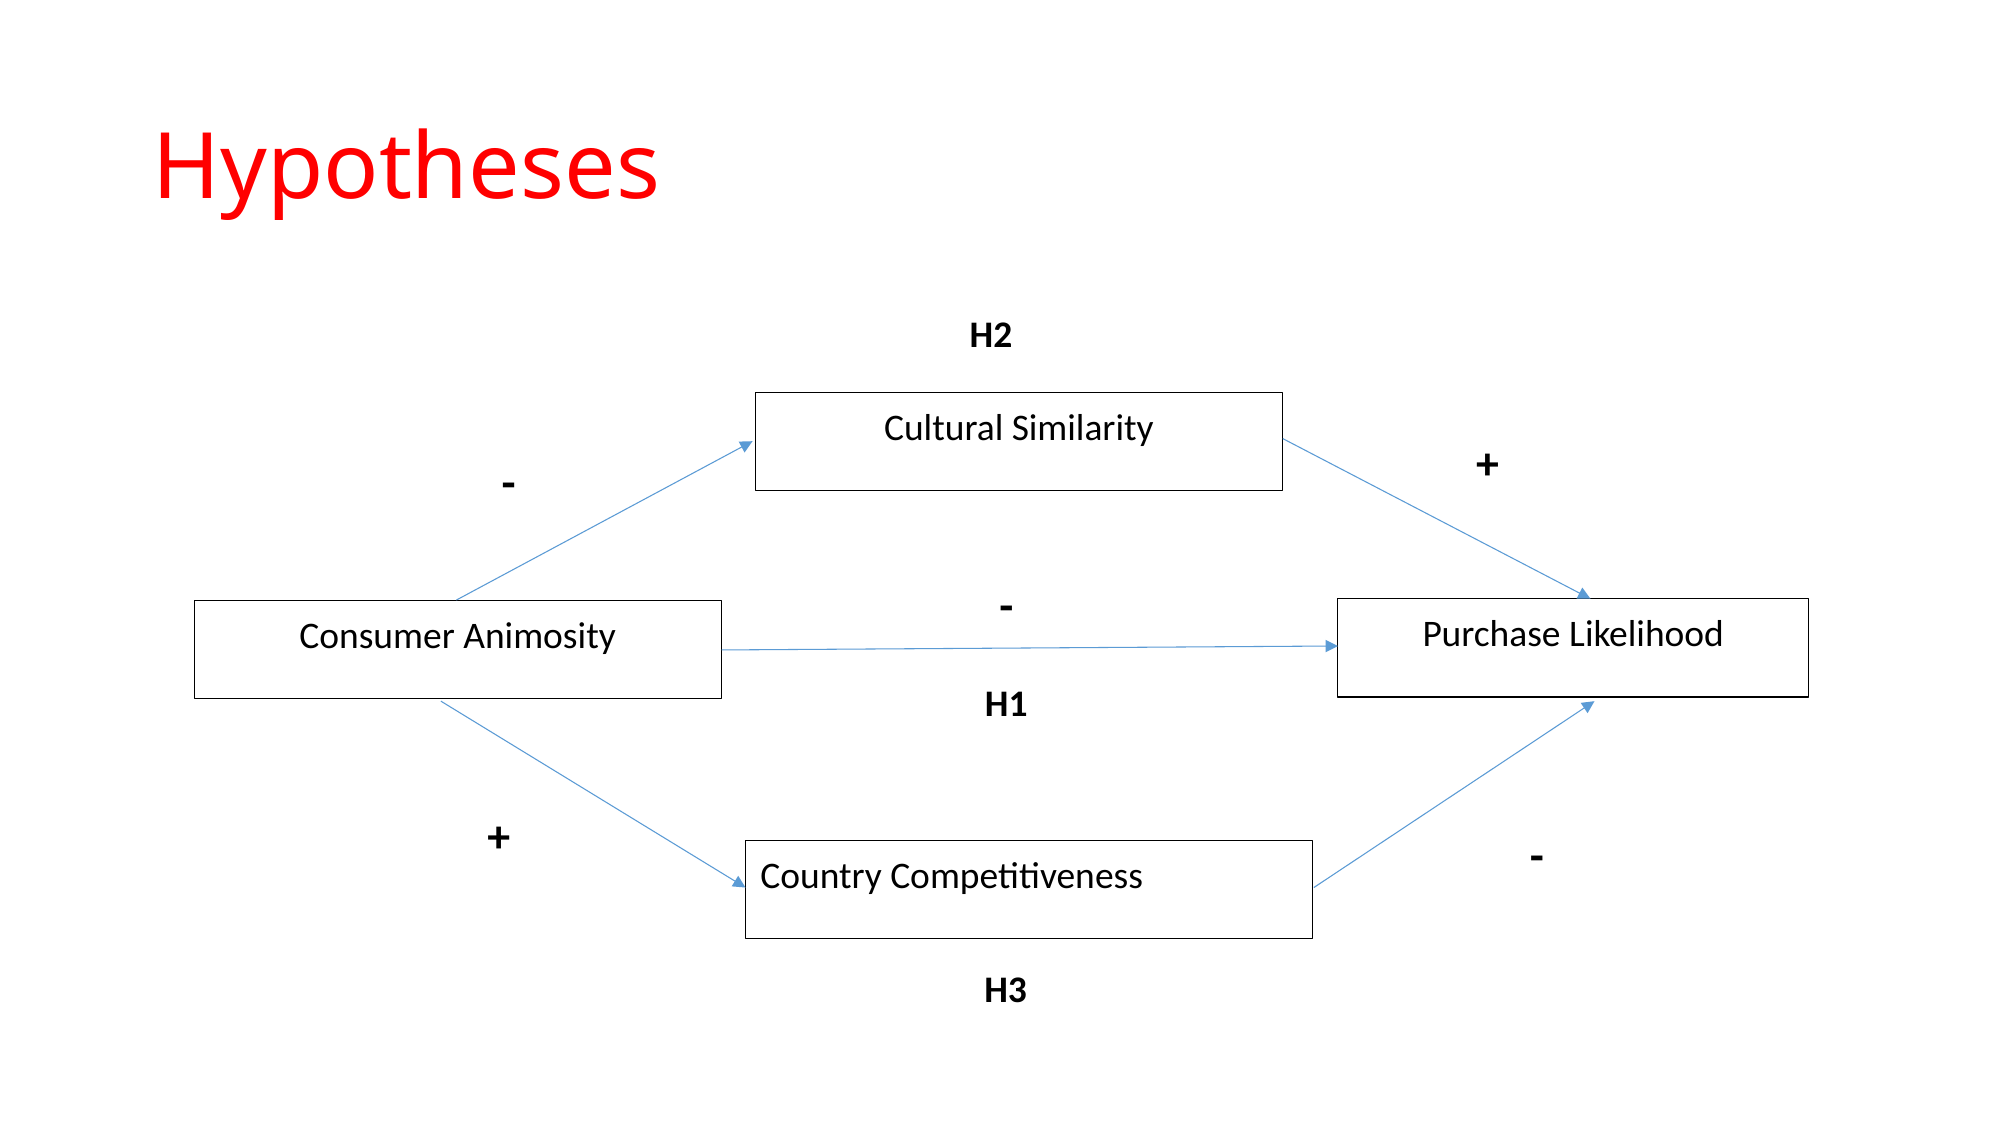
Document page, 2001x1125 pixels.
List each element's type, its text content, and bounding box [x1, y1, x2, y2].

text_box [194, 299, 1809, 1036]
title Hypotheses [137, 59, 1863, 278]
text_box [440, 701, 746, 888]
